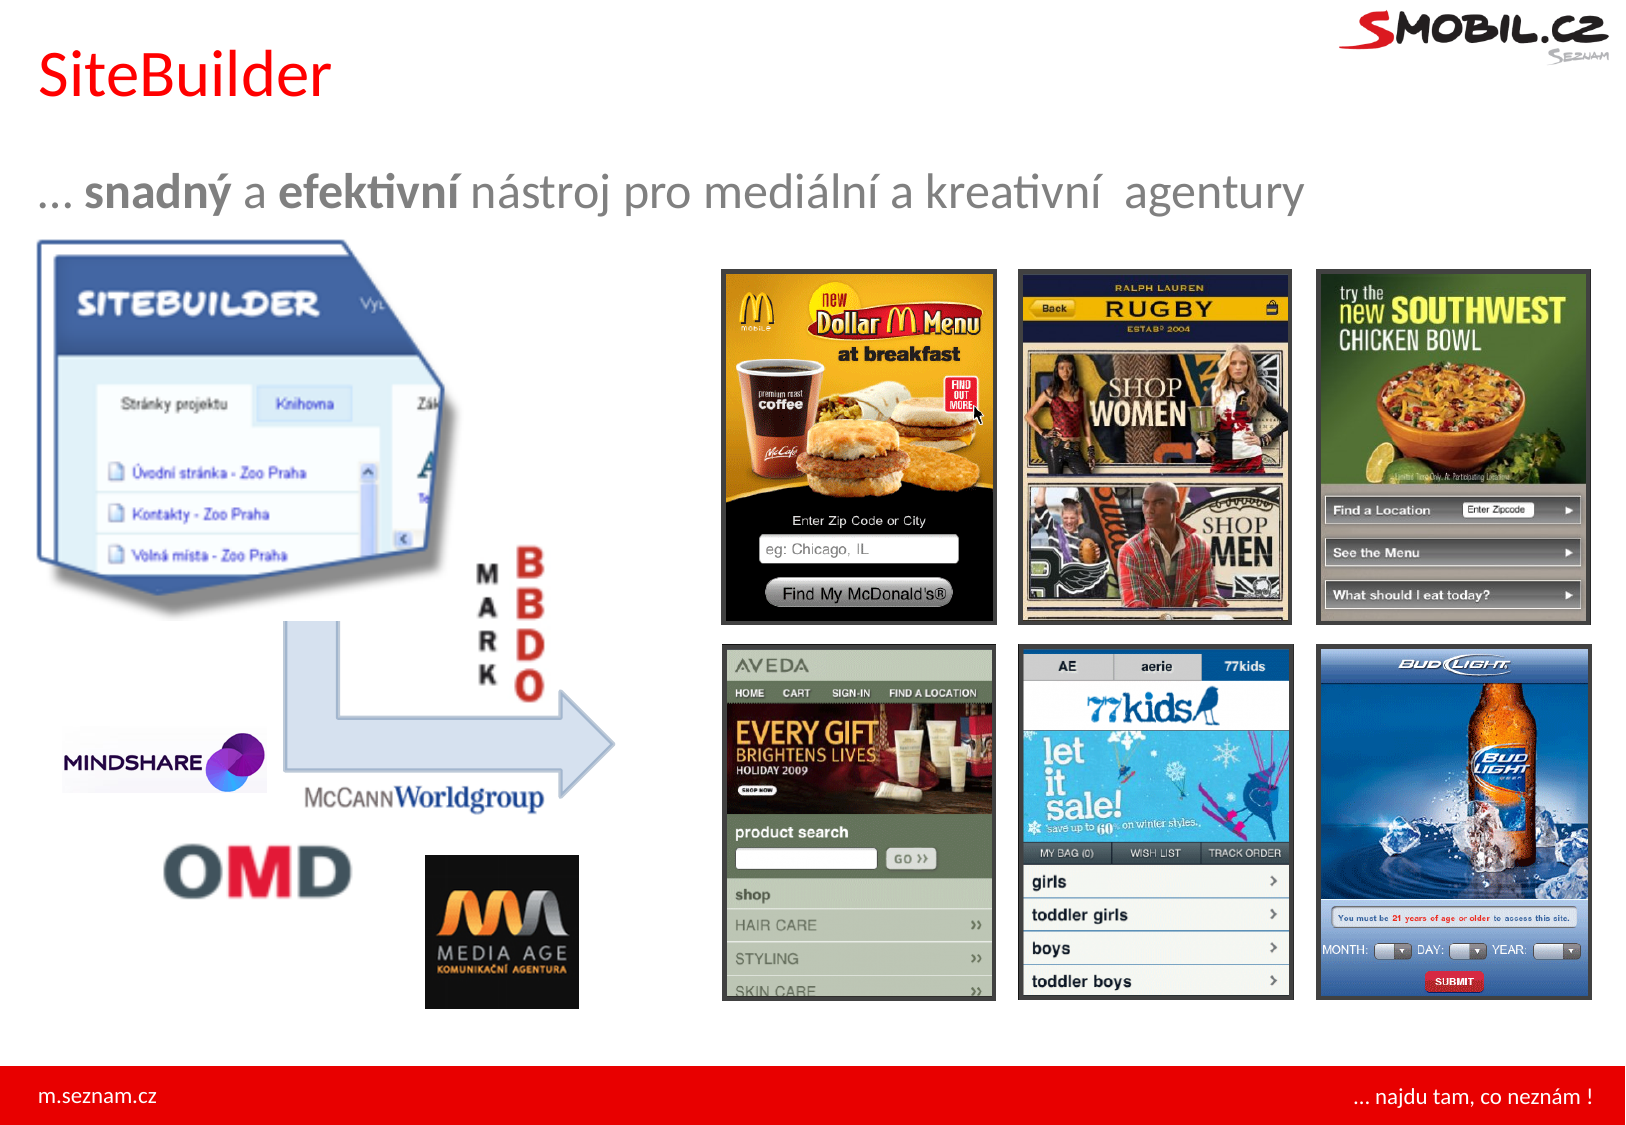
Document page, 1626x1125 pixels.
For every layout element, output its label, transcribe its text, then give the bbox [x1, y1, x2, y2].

picture [155, 834, 359, 915]
picture [424, 855, 579, 1009]
picture [721, 269, 997, 625]
picture [0, 1066, 1625, 1125]
text_box … snadný a efektivní nástroj pro mediální a kreativní agentury [25, 151, 1446, 225]
picture [23, 228, 468, 621]
picture [470, 533, 553, 711]
picture [1018, 269, 1292, 625]
picture [302, 783, 546, 816]
picture [1316, 644, 1592, 1000]
picture [1333, 5, 1616, 70]
picture [722, 644, 997, 1001]
text_box SiteBuilder [25, 23, 1000, 117]
picture [62, 726, 267, 794]
picture [1316, 269, 1591, 625]
picture [1018, 644, 1294, 1000]
text_box [283, 629, 616, 799]
